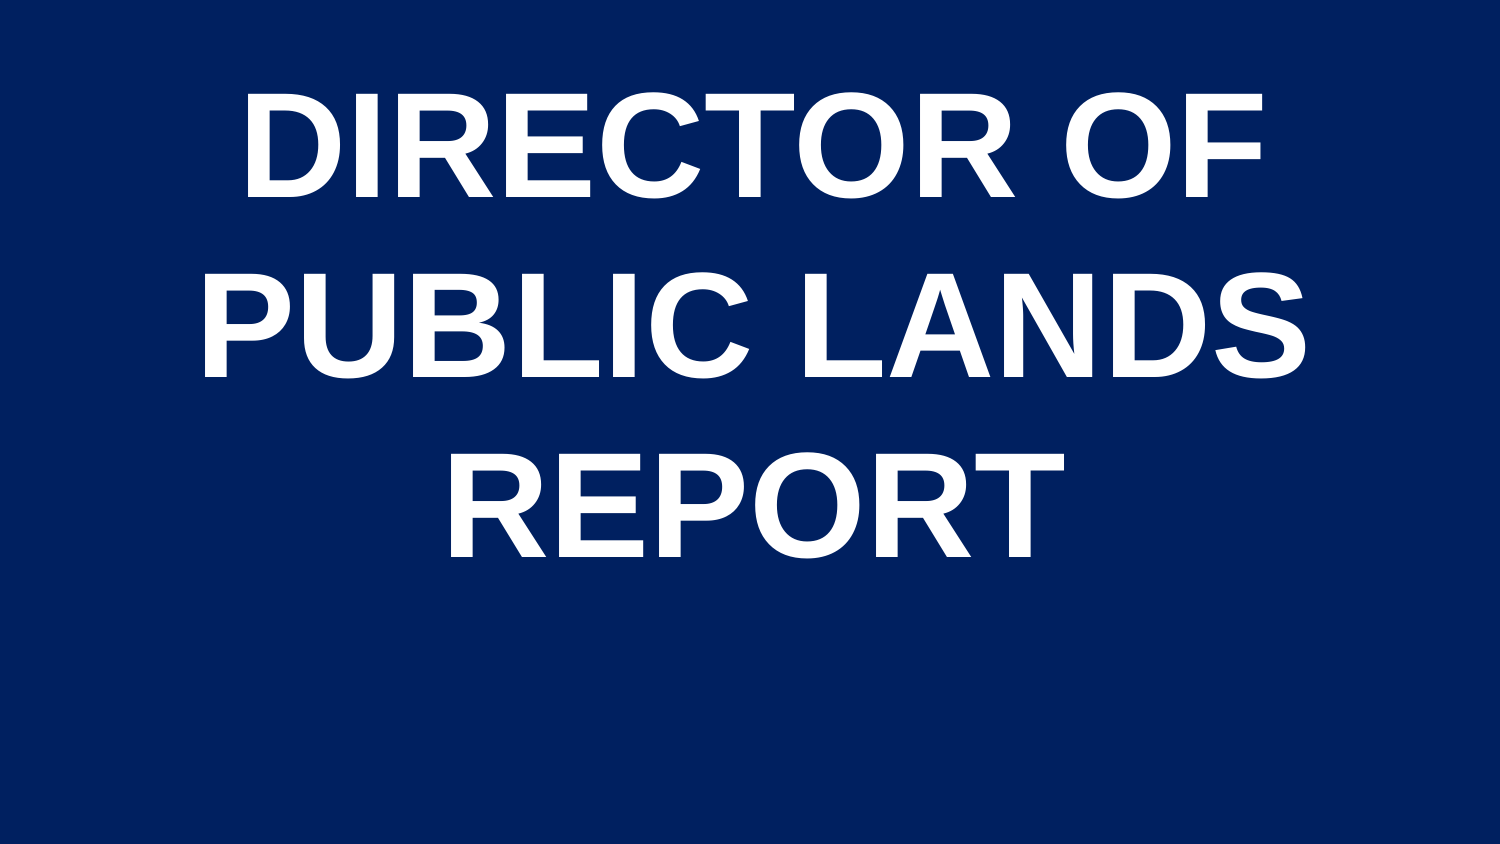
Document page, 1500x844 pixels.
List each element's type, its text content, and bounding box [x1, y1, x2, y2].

text_box DIRECTOR OF PUBLIC LANDS REPORT [74, 40, 1433, 595]
